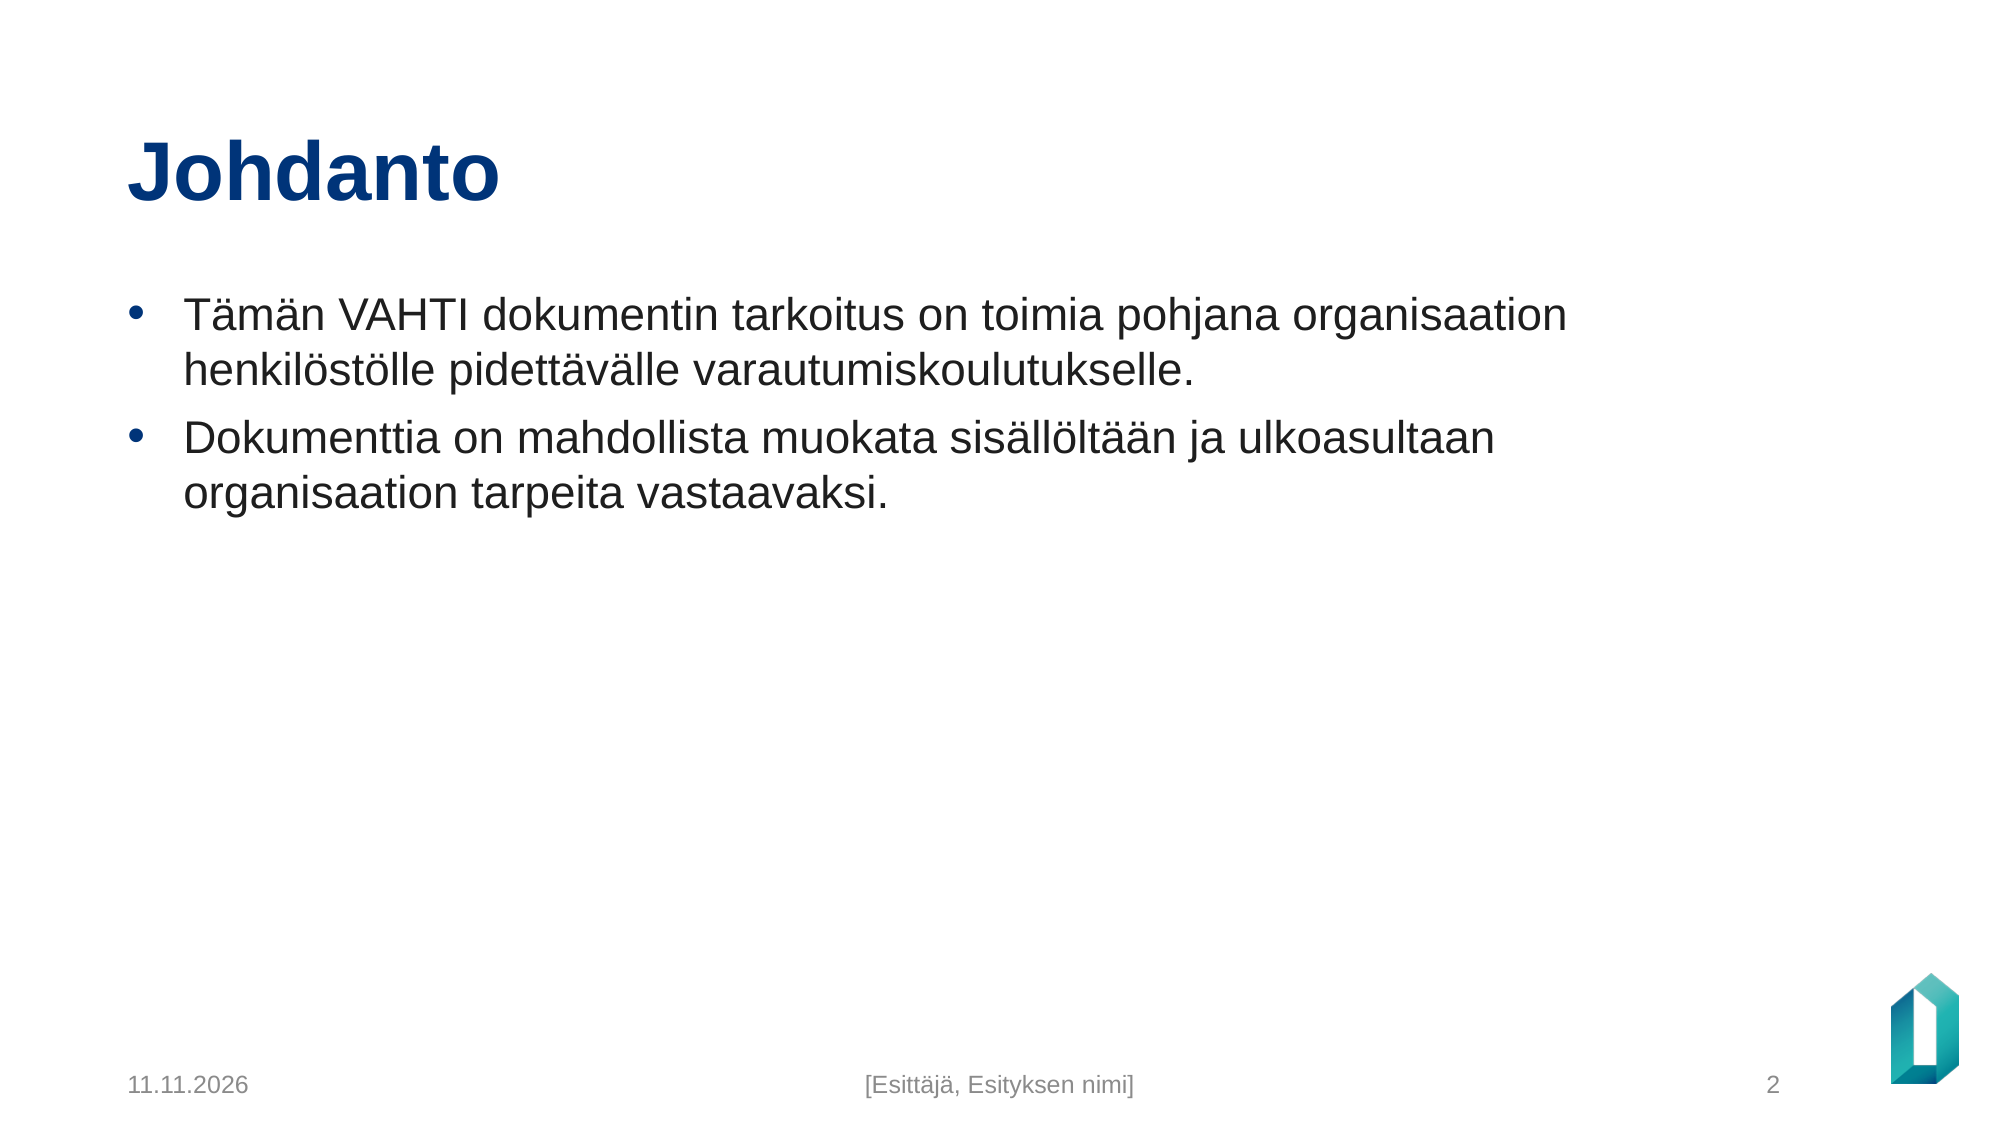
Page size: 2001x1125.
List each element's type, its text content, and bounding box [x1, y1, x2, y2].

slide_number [112, 1066, 361, 1102]
slide_number 2 [1659, 1066, 1796, 1102]
picture [1891, 973, 1959, 1084]
list Tämän VAHTI dokumentin tarkoitus on toimia pohjana organisaation henkilöstölle pidettävälle varautumiskoulutukselle. Dokumenttia on mahdollista muokata sisällöltään ja ulkoasultaan organisaation tarpeita vastaavaksi. [112, 277, 1796, 1034]
title Johdanto [112, 23, 1796, 225]
footer [Esittäjä, Esityksen nimi] [523, 1066, 1477, 1102]
